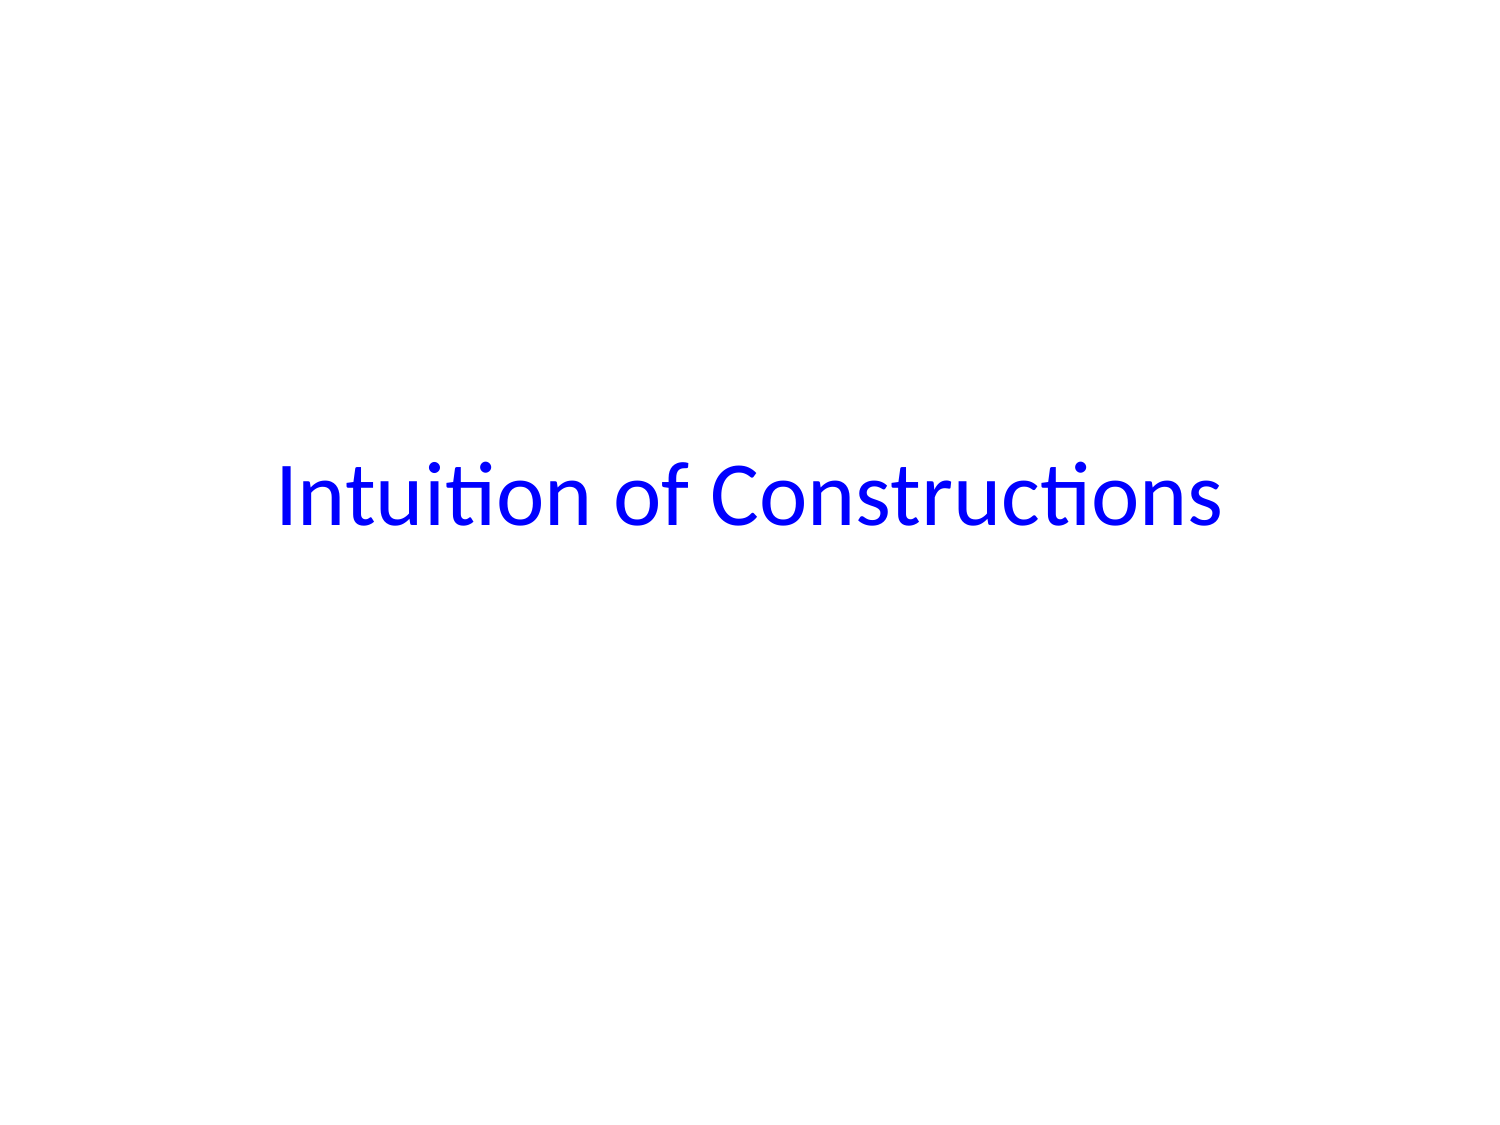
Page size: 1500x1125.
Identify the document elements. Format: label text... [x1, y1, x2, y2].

title Intuition of Constructions [75, 395, 1425, 583]
